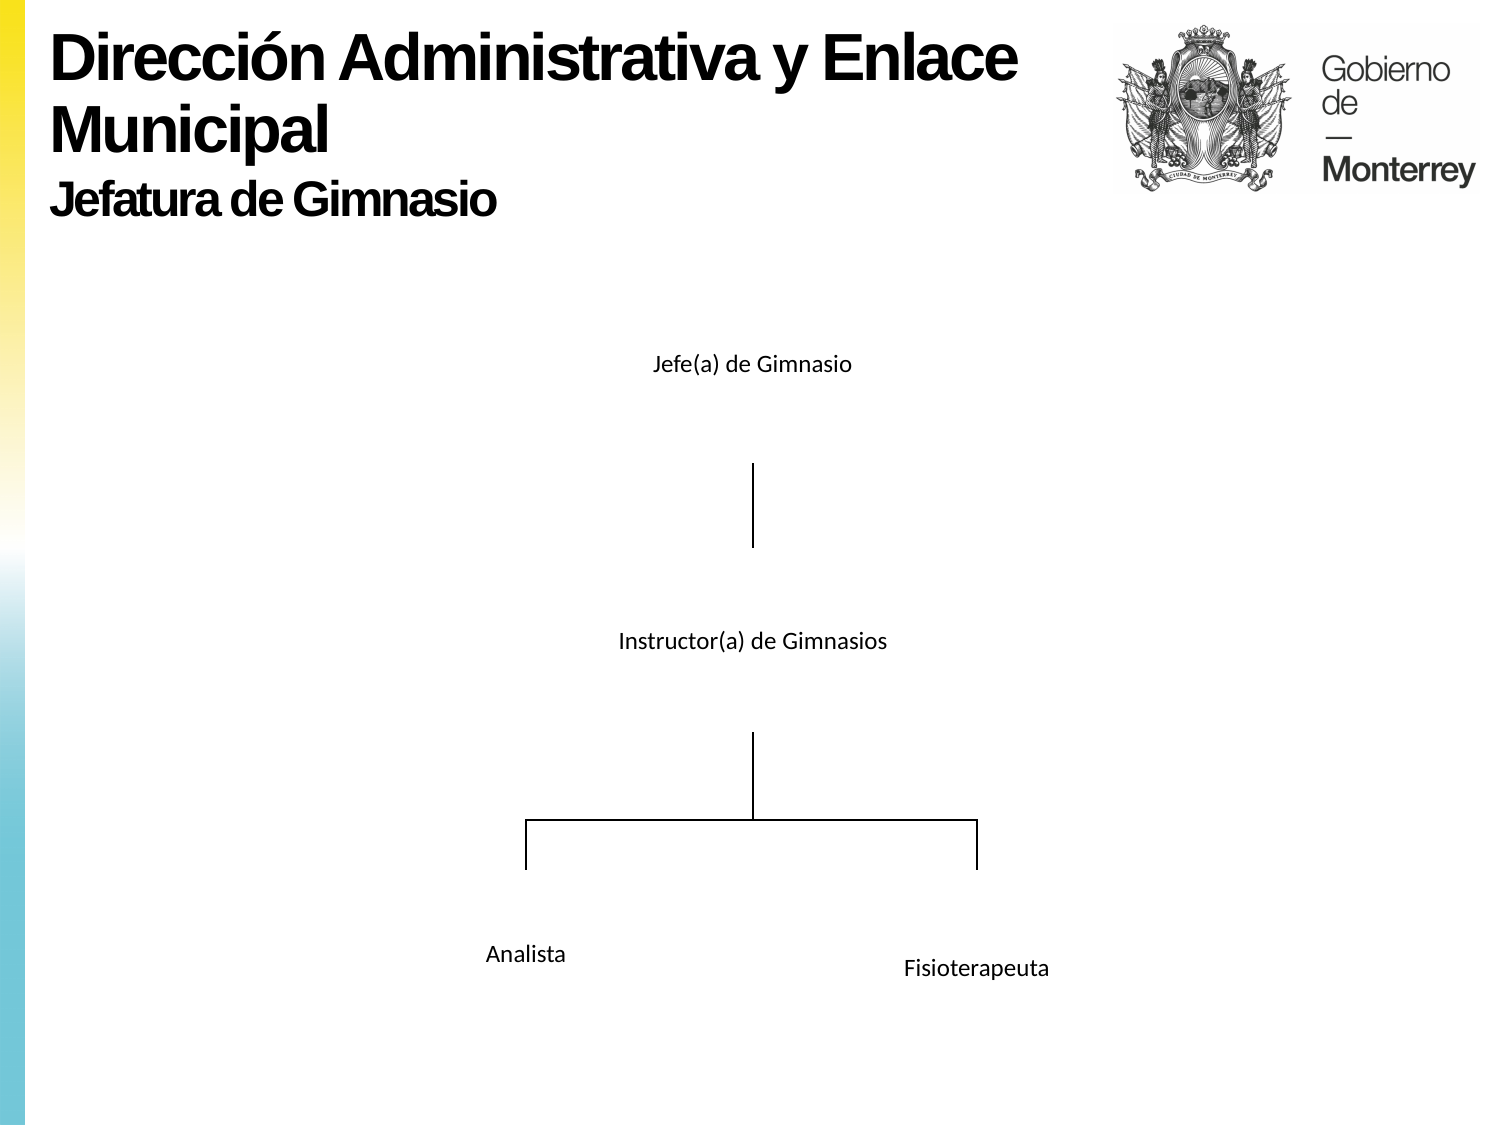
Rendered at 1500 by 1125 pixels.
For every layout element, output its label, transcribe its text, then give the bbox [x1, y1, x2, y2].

picture [1154, 23, 1480, 194]
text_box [345, 204, 1154, 1100]
text_box Dirección Administrativa y Enlace Municipal Jefatura de Gimnasio [34, 15, 1154, 234]
picture [0, 0, 25, 1125]
